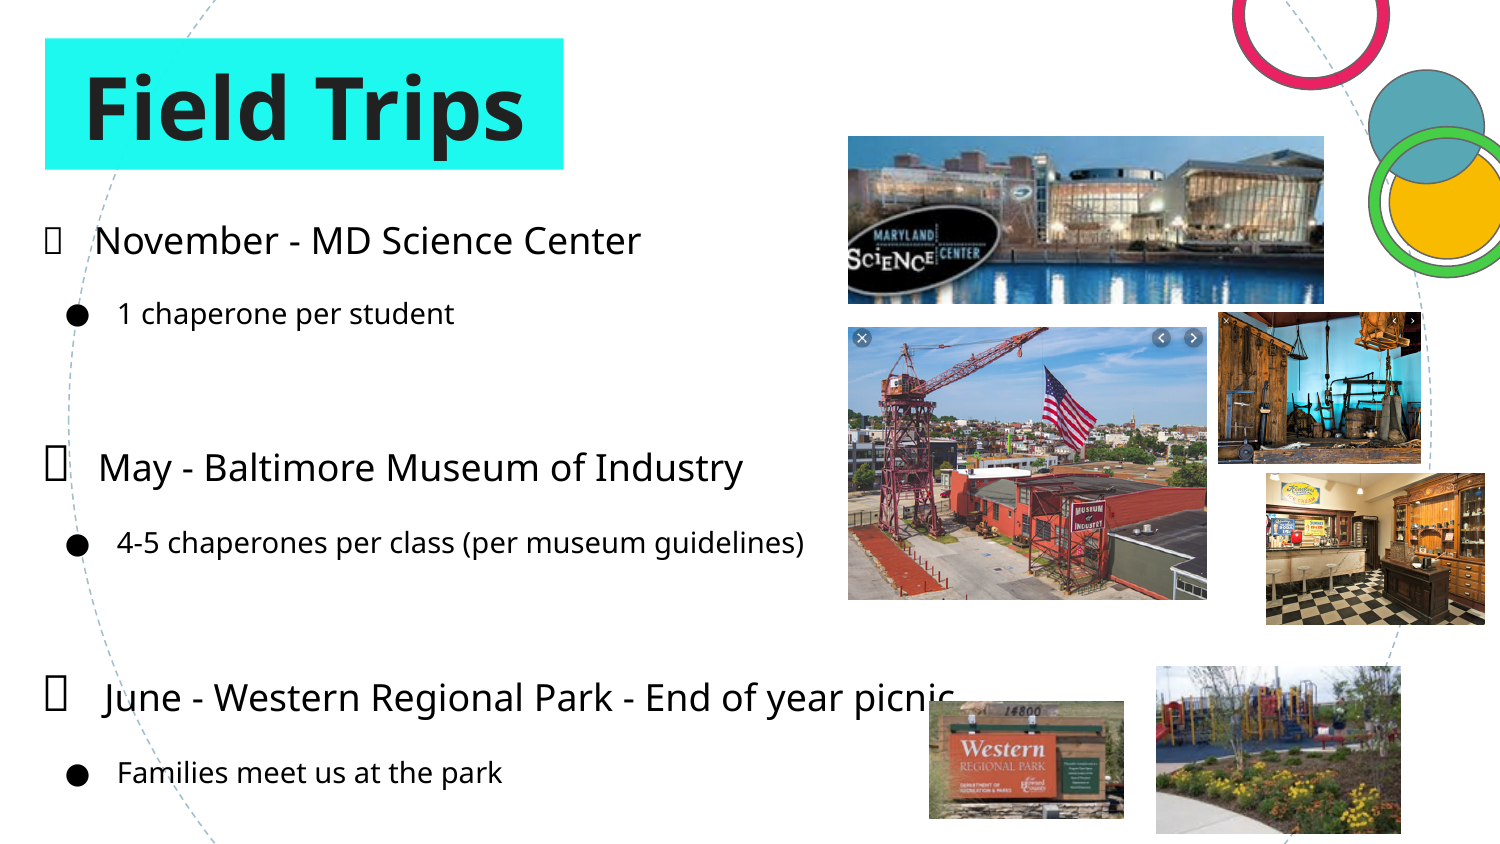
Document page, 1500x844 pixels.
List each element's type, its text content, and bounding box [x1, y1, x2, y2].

text_box [1368, 126, 1500, 278]
picture [848, 326, 1208, 601]
picture [848, 135, 1324, 304]
text_box [1390, 139, 1481, 184]
text_box [1368, 70, 1485, 161]
text_box Field Trips [45, 38, 564, 170]
picture [1266, 473, 1485, 625]
text_box 🚌 November - MD Science Center 1 chaperone per student 🚌 May - Baltimore Museum of Industry 4-5 chaperones per class (per museum guidelines) 🚌 June - Western Regional Park - End of year picnic Families meet us at the park [26, 195, 1083, 812]
text_box [1232, 0, 1390, 90]
text_box [1389, 154, 1500, 259]
picture [1217, 312, 1421, 465]
picture [1156, 666, 1402, 834]
picture [928, 701, 1124, 820]
